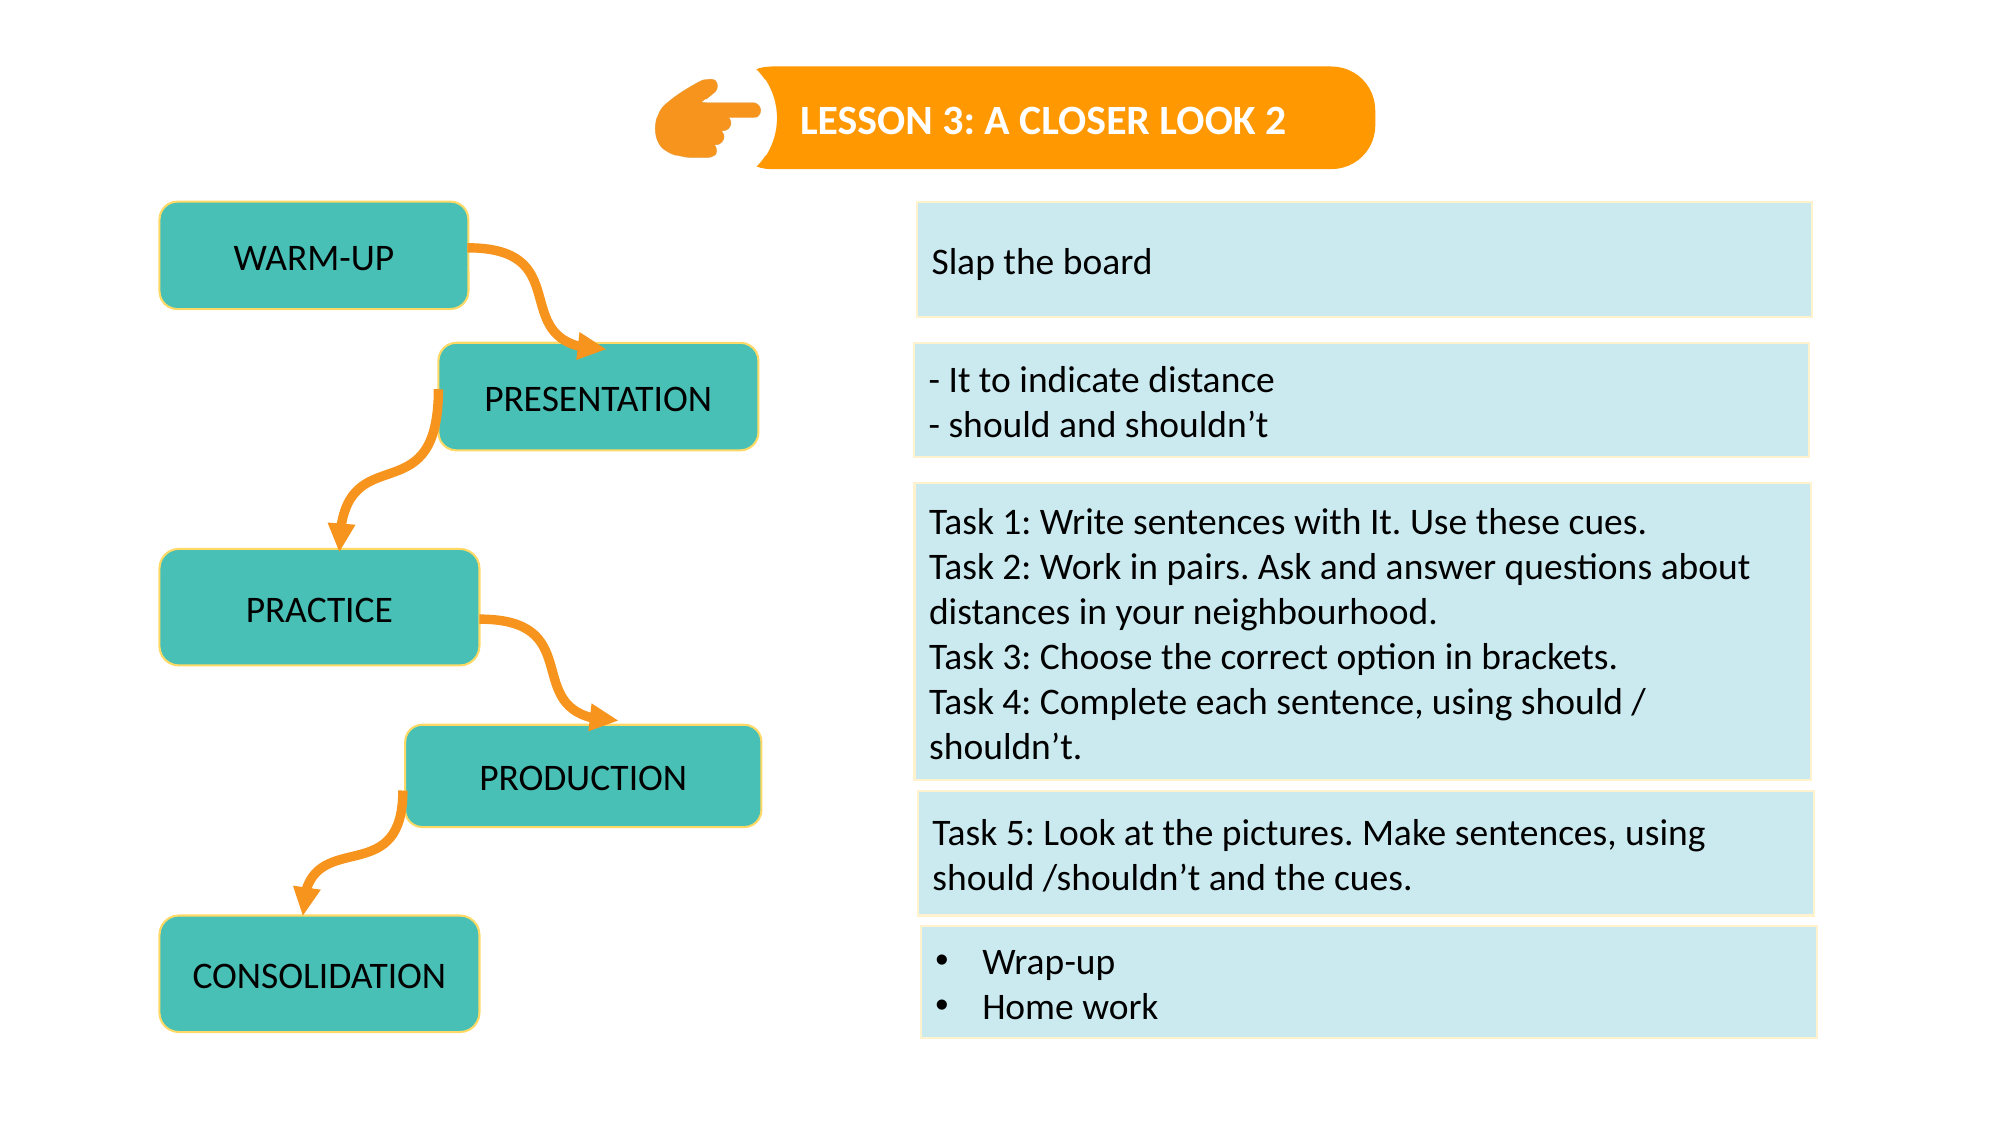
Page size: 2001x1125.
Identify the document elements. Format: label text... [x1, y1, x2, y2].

text_box PRESENTATION [437, 341, 760, 452]
text_box - It to indicate distance - should and shouldn’t [913, 342, 1810, 458]
text_box [749, 287, 1105, 427]
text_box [467, 247, 606, 350]
text_box LESSON 3: A CLOSER LOOK 2 [786, 85, 1376, 150]
text_box Task 1: Write sentences with It. Use these cues. Task 2: Work in pairs. Ask and answer questions about distances in your neighbourhood. Task 3: Choose the correct option in brackets. Task 4: Complete each sentence, using should / shouldn’t. [913, 482, 1812, 781]
text_box Wrap-up Home work [920, 925, 1818, 1039]
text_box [302, 790, 403, 916]
text_box Slap the board [916, 201, 1813, 318]
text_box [479, 619, 618, 721]
text_box CONSOLIDATION [158, 914, 481, 1034]
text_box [339, 389, 439, 552]
text_box WARM-UP [158, 200, 470, 311]
text_box [786, 150, 1369, 171]
picture [627, 42, 786, 193]
text_box PRACTICE [158, 547, 481, 667]
text_box Task 5: Look at the pictures. Make sentences, using should /shouldn’t and the cues. [917, 790, 1815, 917]
text_box [786, 65, 1369, 85]
text_box PRODUCTION [404, 723, 763, 829]
